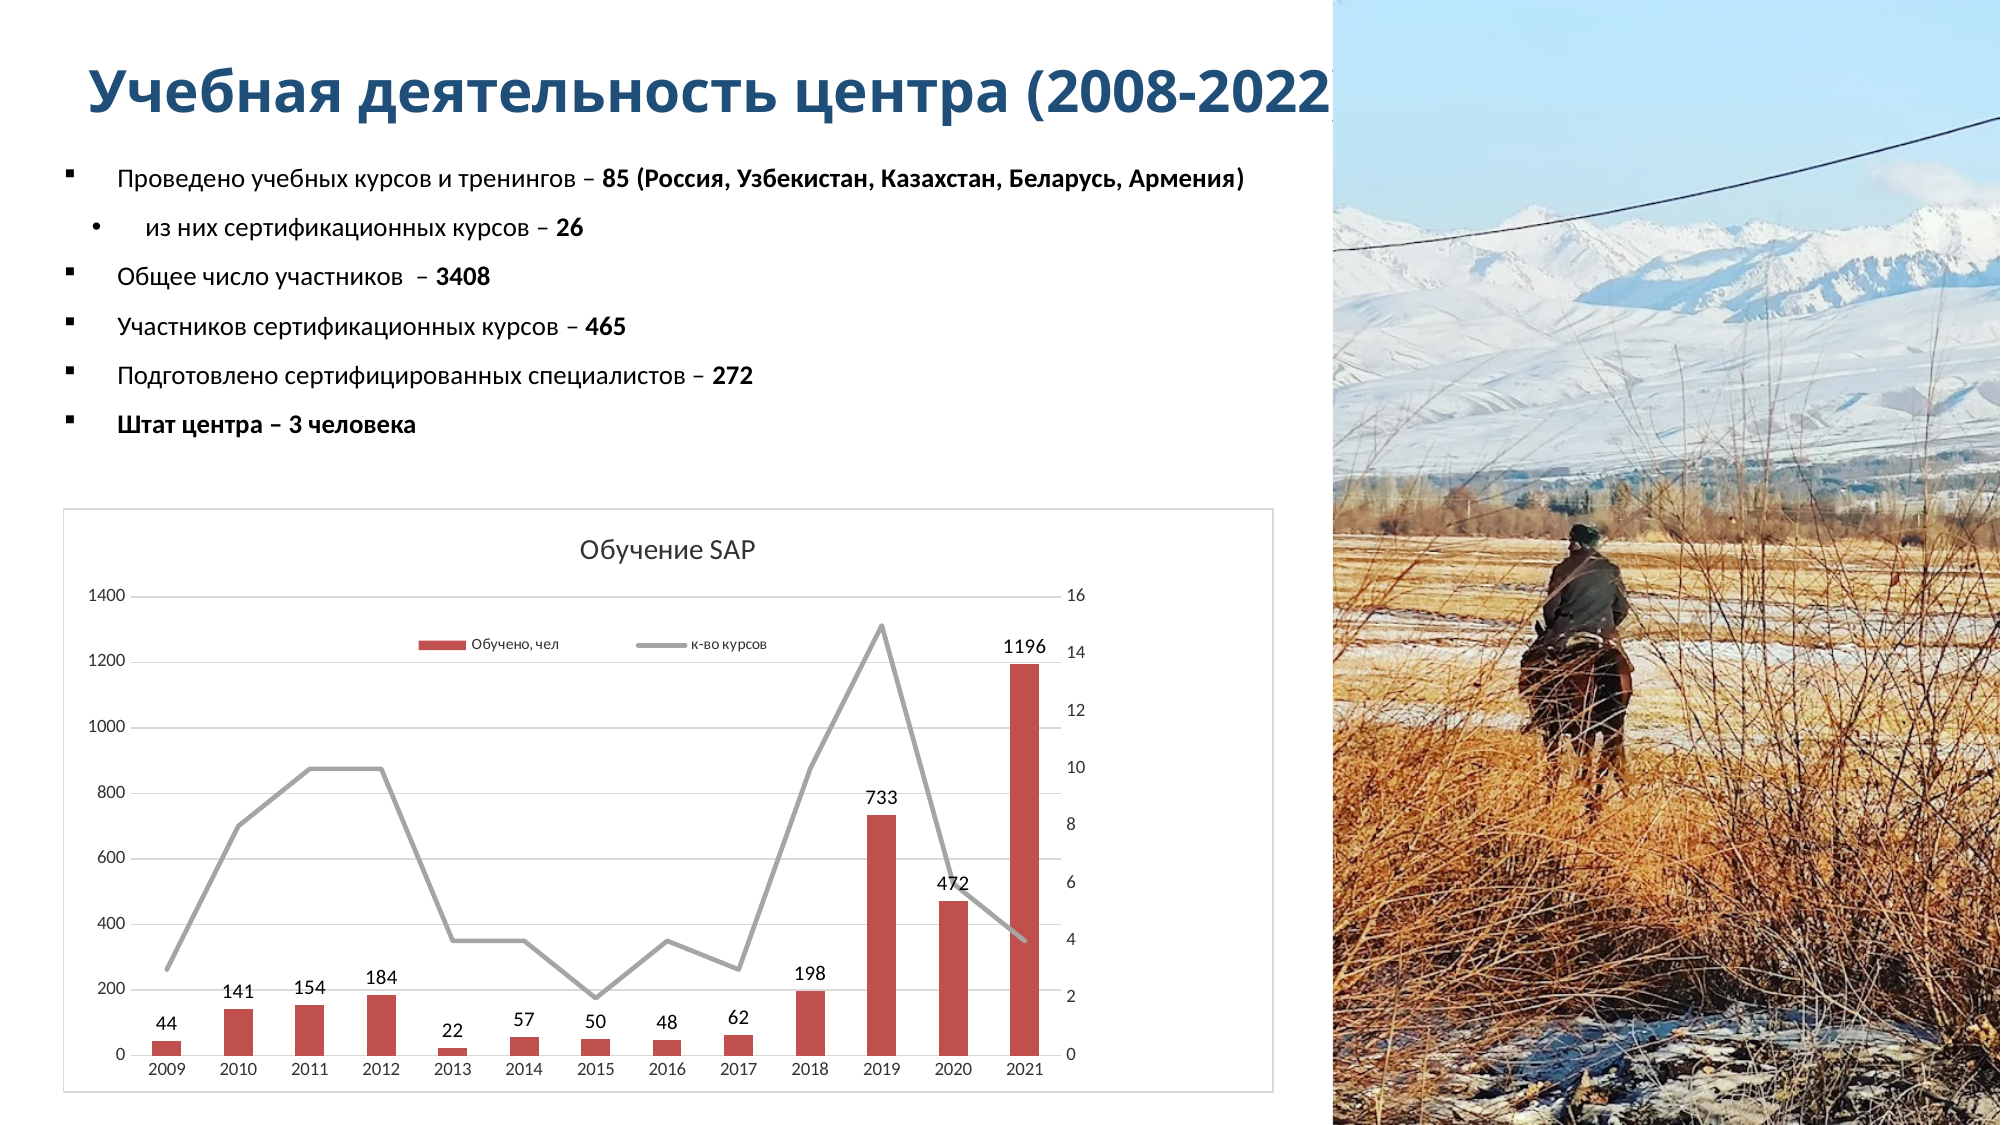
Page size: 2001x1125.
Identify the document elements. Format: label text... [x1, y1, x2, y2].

picture [1332, 0, 2000, 1125]
list Проведено учебных курсов и тренингов – 85 (Россия, Узбекистан, Казахстан, Беларусь, Армения) из них сертификационных курсов – 26 Общее число участников – 3408 Участников сертификационных курсов – 465 Подготовлено сертифицированных специалистов – 272 Штат центра – 3 человека [22, 156, 1274, 472]
chart [62, 508, 1274, 1093]
title Учебная деятельность центра (2008-2022) [73, 0, 1332, 196]
